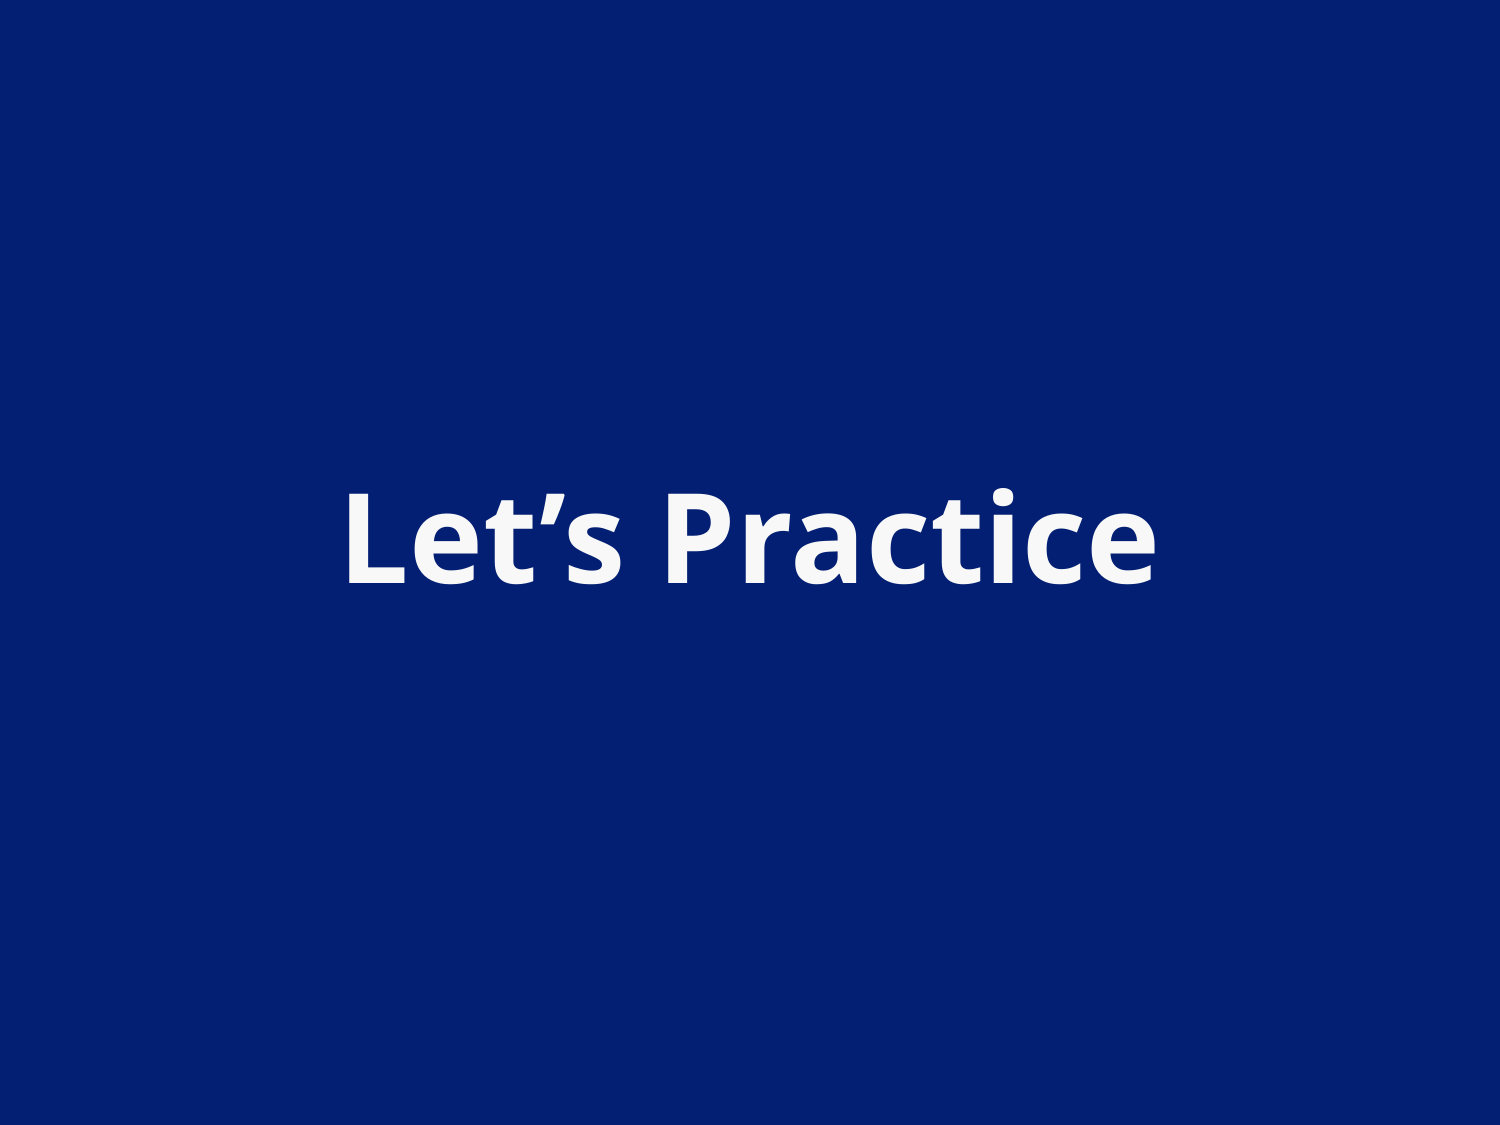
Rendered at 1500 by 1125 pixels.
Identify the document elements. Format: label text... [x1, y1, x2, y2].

title Let’s Practice [112, 450, 1388, 675]
